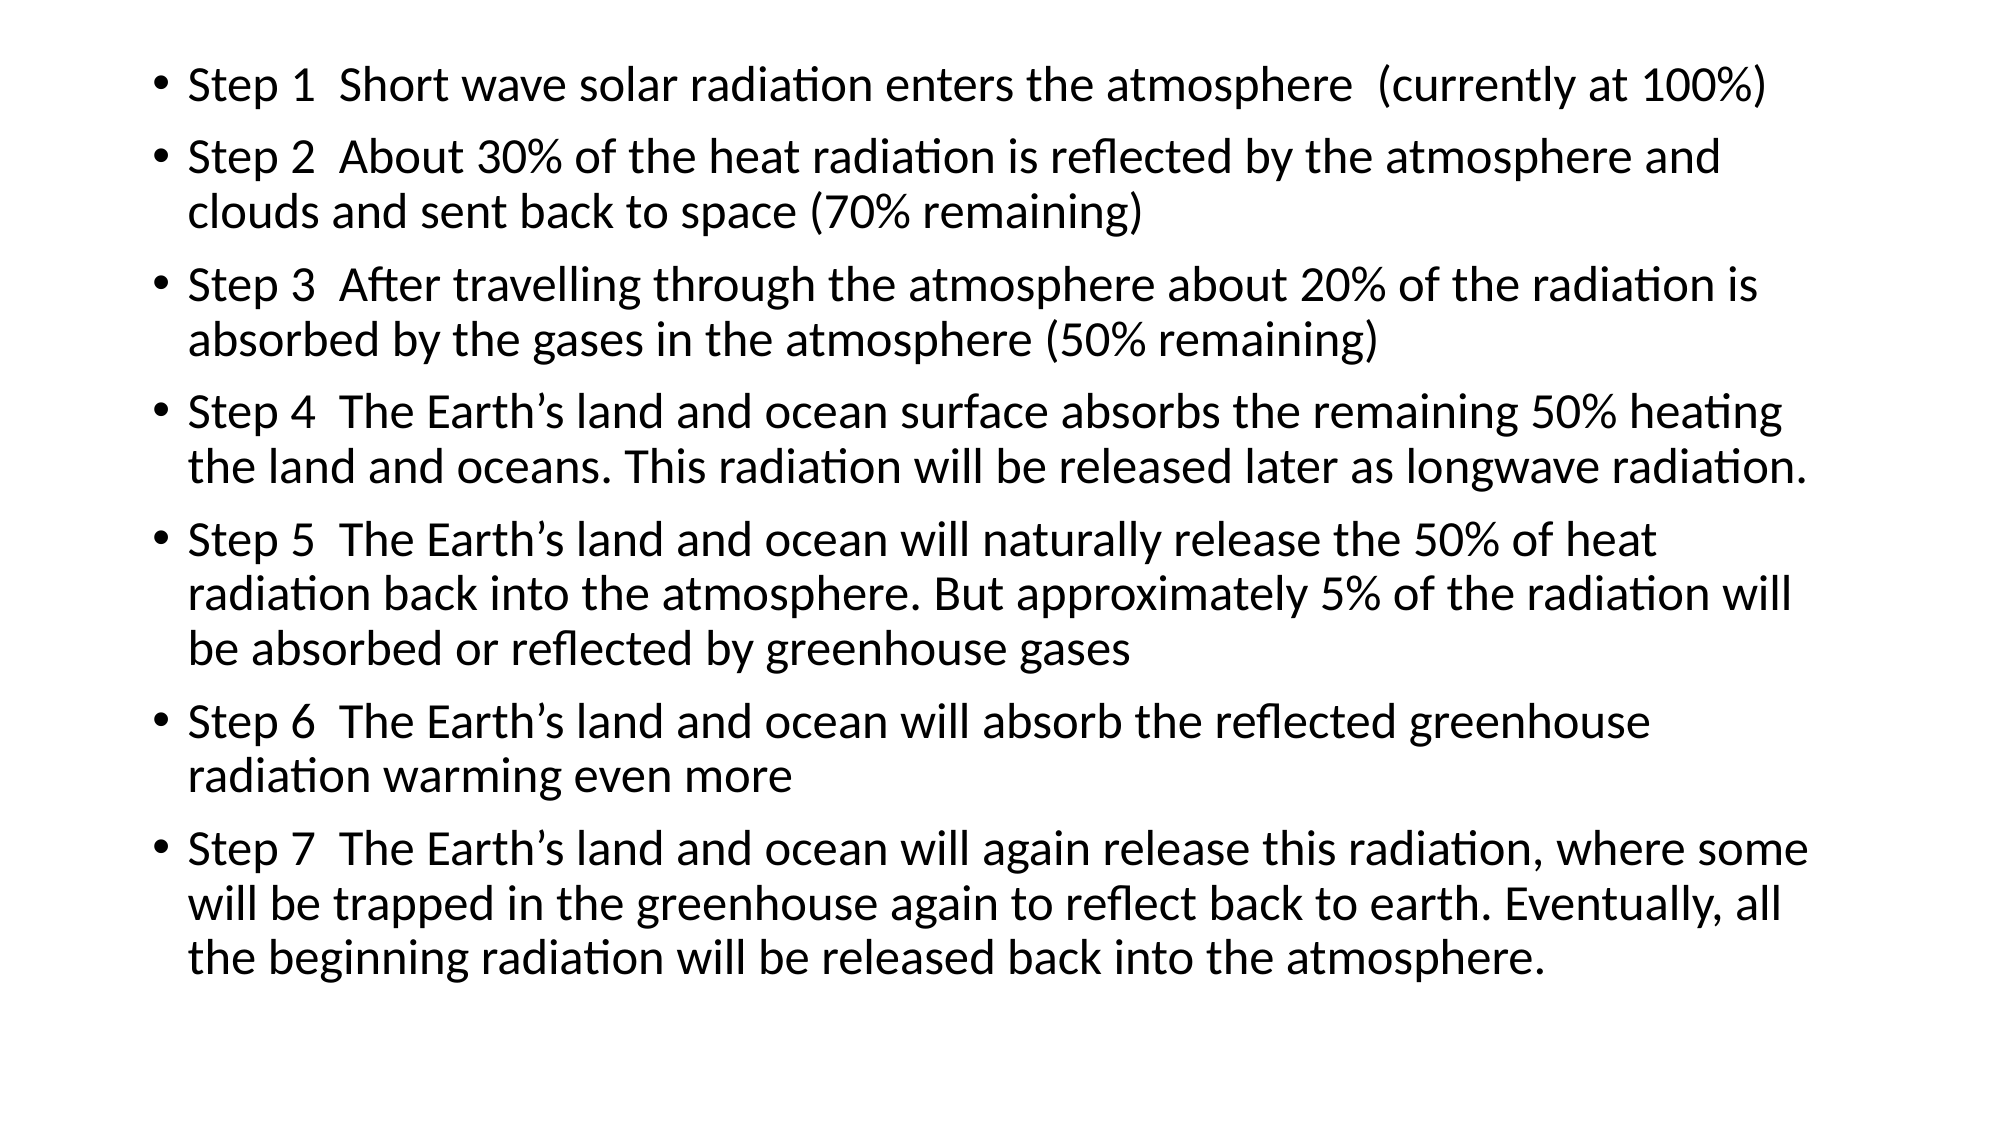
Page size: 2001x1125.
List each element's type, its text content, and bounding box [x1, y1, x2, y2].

list Step 1 Short wave solar radiation enters the atmosphere (currently at 100%) Step 2 About 30% of the heat radiation is reflected by the atmosphere and clouds and sent back to space (70% remaining) Step 3 After travelling through the atmosphere about 20% of the radiation is absorbed by the gases in the atmosphere (50% remaining) Step 4 The Earth’s land and ocean surface absorbs the remaining 50% heating the land and oceans. This radiation will be released later as longwave radiation. Step 5 The Earth’s land and ocean will naturally release the 50% of heat radiation back into the atmosphere. But approximately 5% of the radiation will be absorbed or reflected by greenhouse gases Step 6 The Earth’s land and ocean will absorb the reflected greenhouse radiation warming even more Step 7 The Earth’s land and ocean will again release this radiation, where some will be trapped in the greenhouse again to reflect back to earth. Eventually, all the beginning radiation will be released back into the atmosphere. [137, 50, 1863, 1014]
